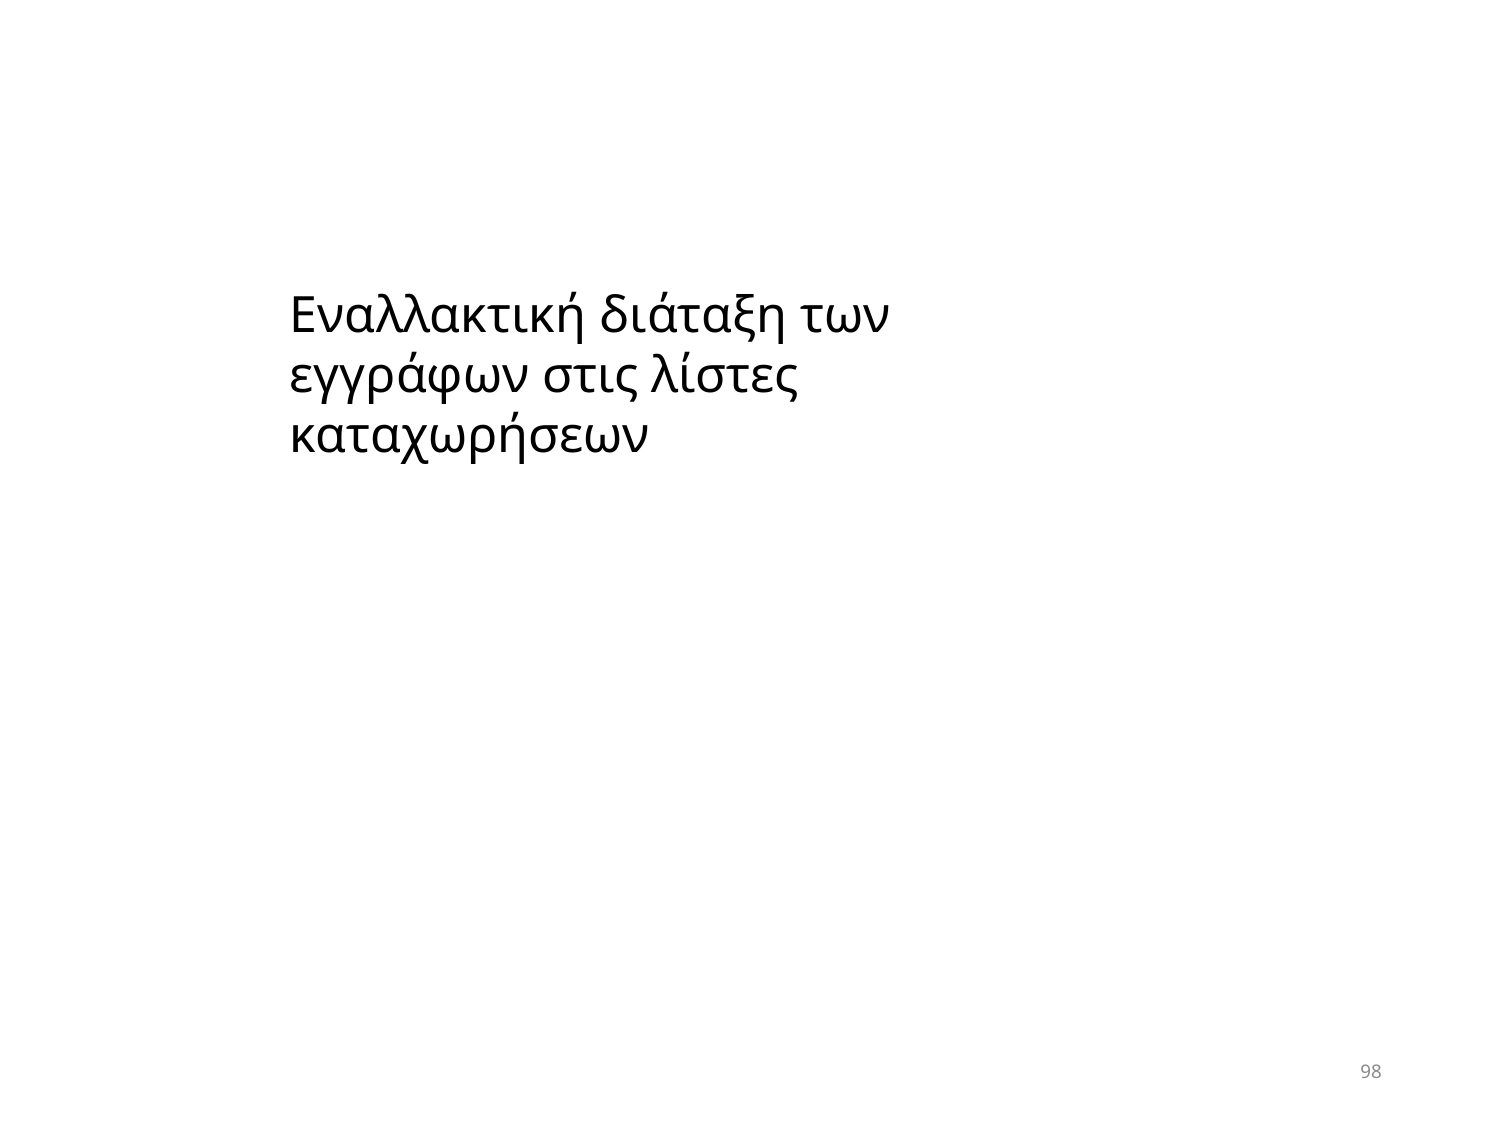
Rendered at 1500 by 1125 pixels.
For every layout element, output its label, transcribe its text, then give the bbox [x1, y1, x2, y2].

text_box Εναλλακτική διάταξη των εγγράφων στις λίστες καταχωρήσεων [274, 274, 1100, 470]
slide_number 98 [1059, 1042, 1397, 1103]
